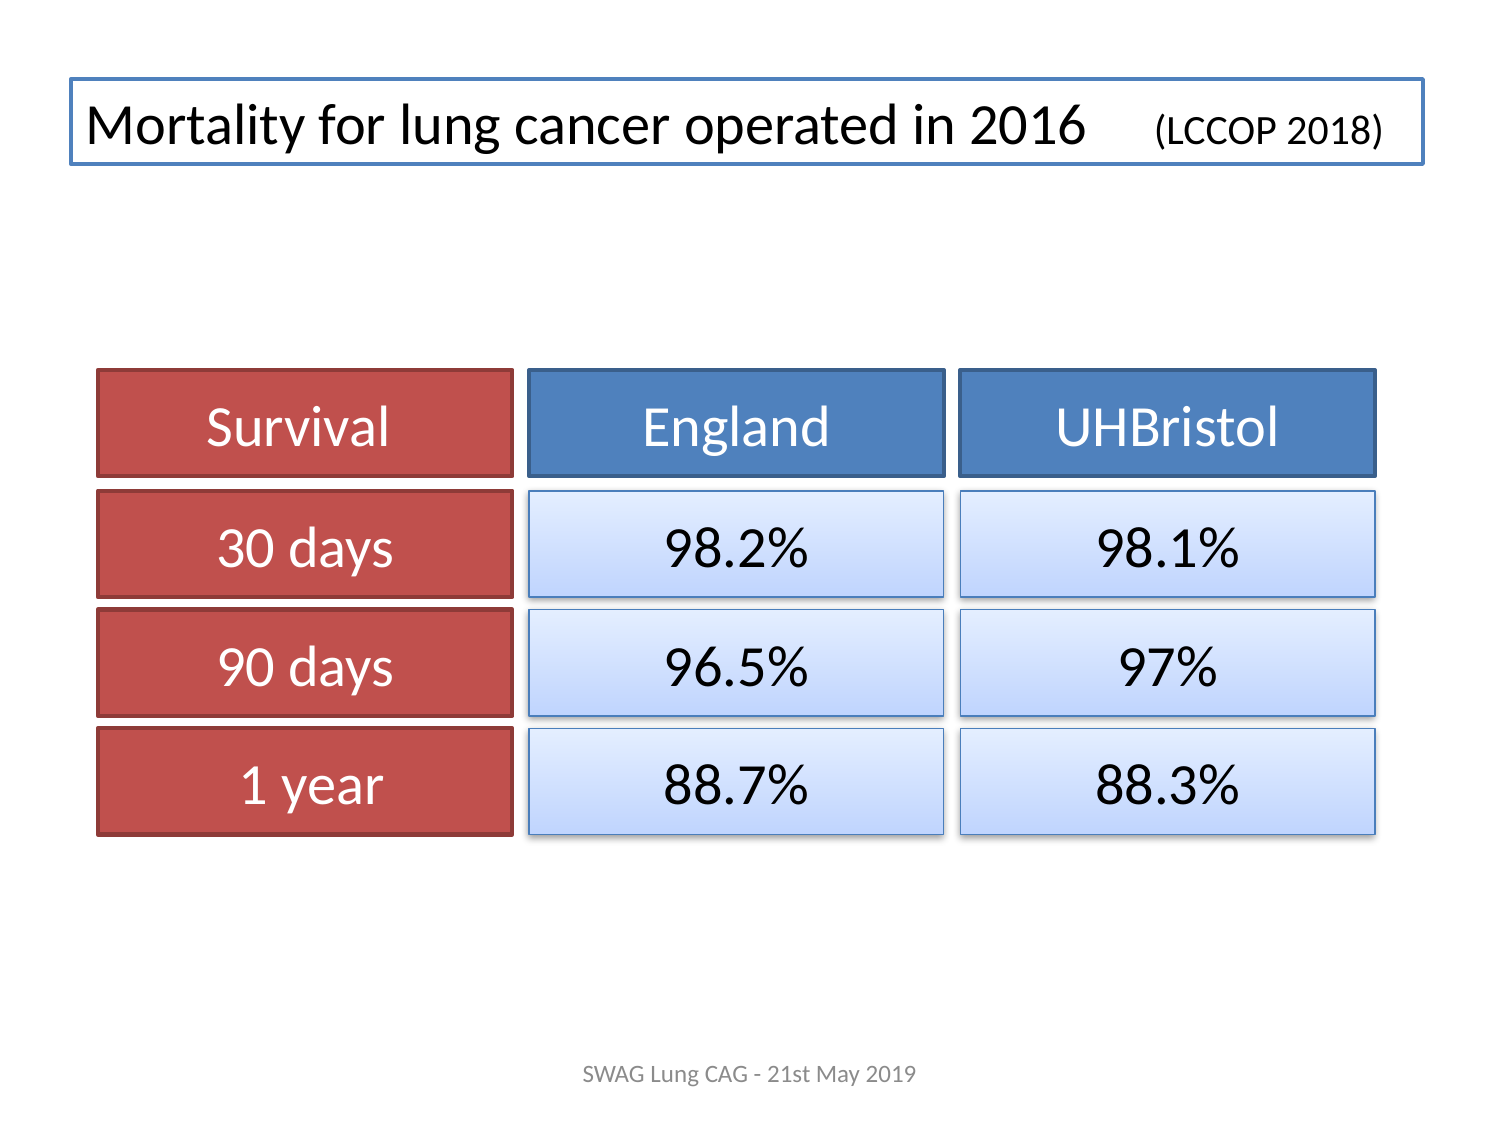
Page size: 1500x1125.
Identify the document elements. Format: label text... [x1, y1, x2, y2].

text_box 98.1% [960, 490, 1376, 598]
text_box Mortality for lung cancer operated in 2016 (LCCOP 2018) [69, 77, 1425, 166]
text_box 30 days [96, 489, 514, 599]
text_box 88.3% [960, 728, 1376, 835]
text_box 98.2% [528, 490, 944, 598]
text_box 97% [960, 609, 1376, 717]
footer SWAG Lung CAG - 21st May 2019 [512, 1042, 988, 1103]
text_box 96.5% [528, 609, 944, 717]
text_box 88.7% [528, 728, 944, 835]
text_box Survival [96, 368, 514, 478]
text_box 1 year [96, 726, 514, 837]
text_box 90 days [96, 607, 514, 718]
text_box UHBristol [958, 368, 1377, 478]
text_box England [527, 368, 946, 478]
